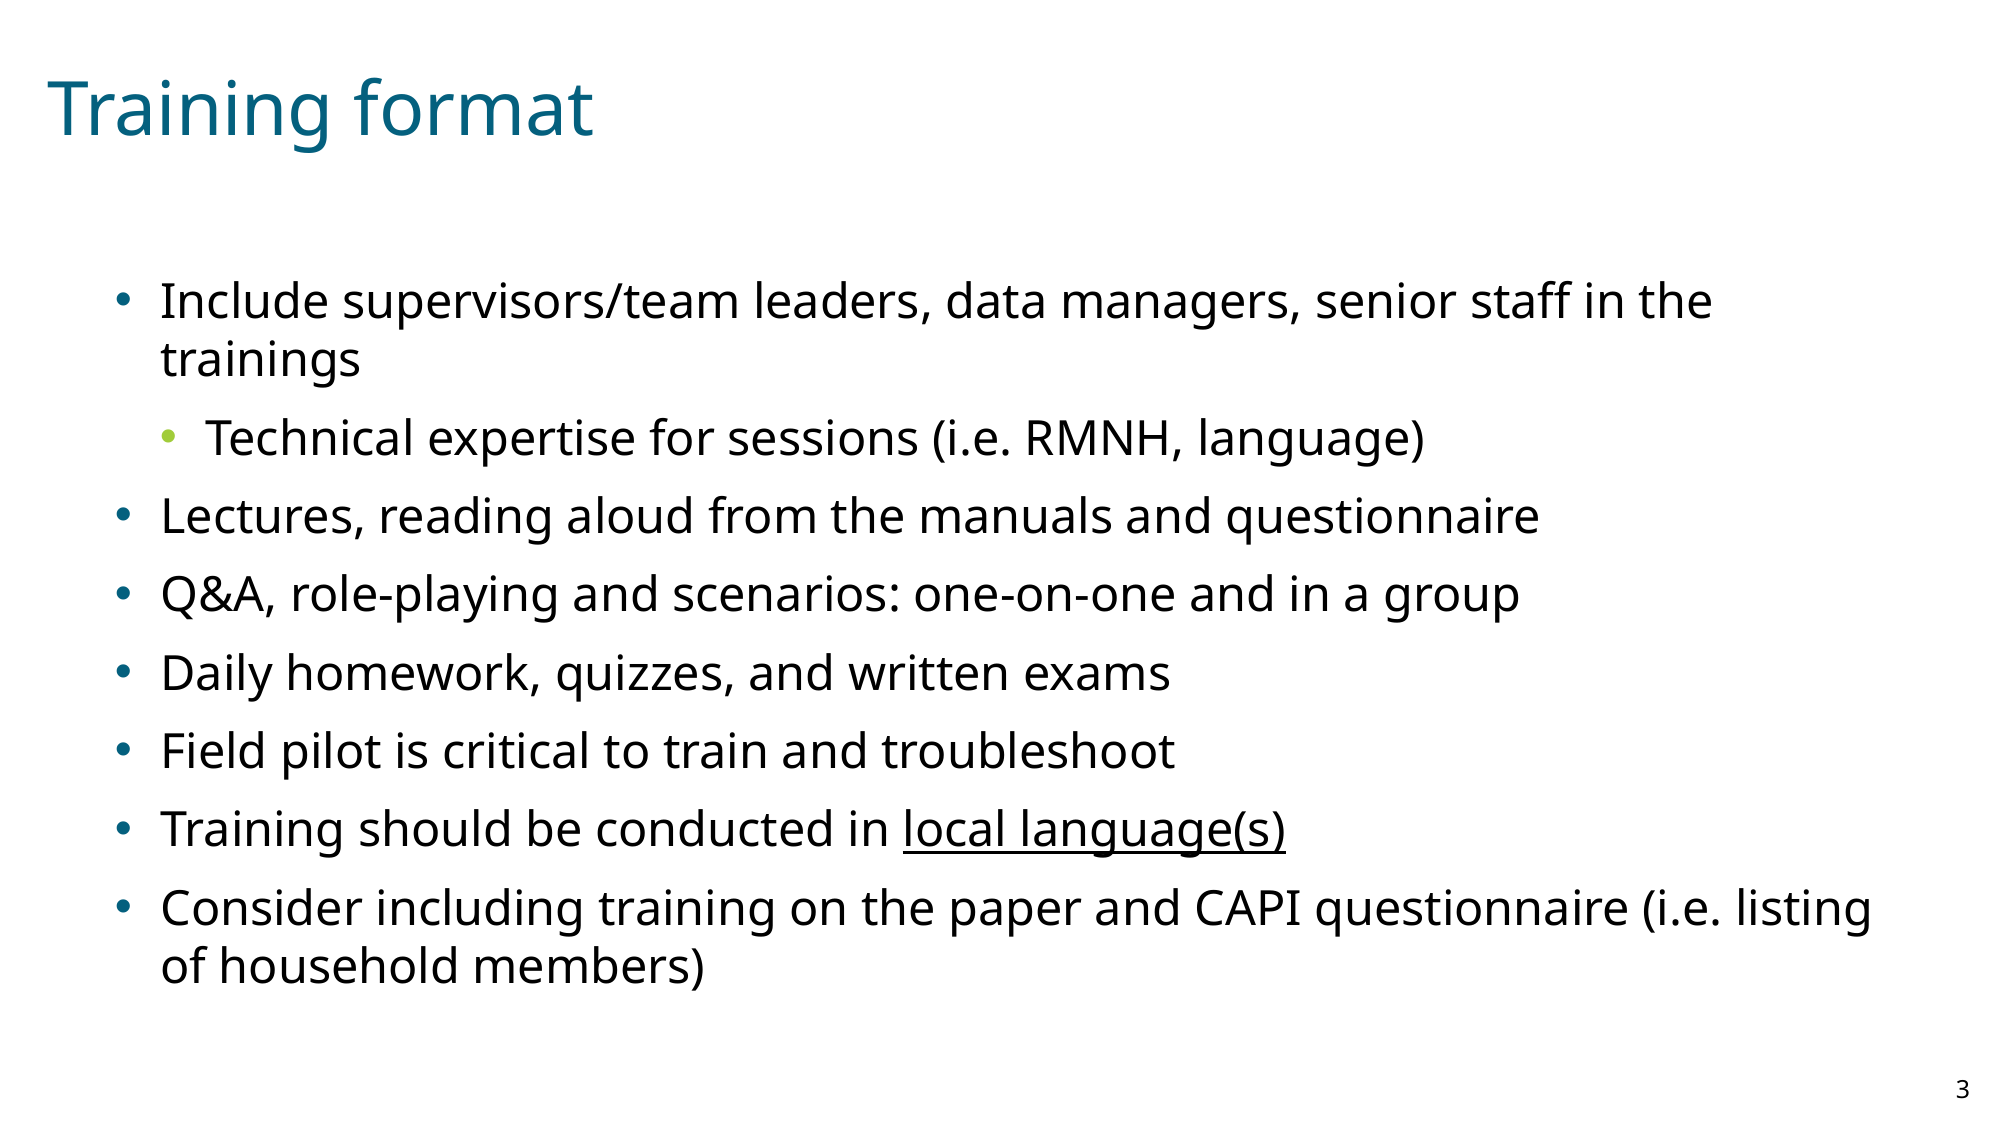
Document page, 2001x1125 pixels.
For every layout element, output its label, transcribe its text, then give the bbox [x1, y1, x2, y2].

list Include supervisors/team leaders, data managers, senior staff in the trainings Technical expertise for sessions (i.e. RMNH, language) Lectures, reading aloud from the manuals and questionnaire Q&A, role-playing and scenarios: one-on-one and in a group Daily homework, quizzes, and written exams Field pilot is critical to train and troubleshoot Training should be conducted in local language(s) Consider including training on the paper and CAPI questionnaire (i.e. listing of household members) [99, 262, 1905, 1005]
title Training format [32, 11, 1970, 200]
